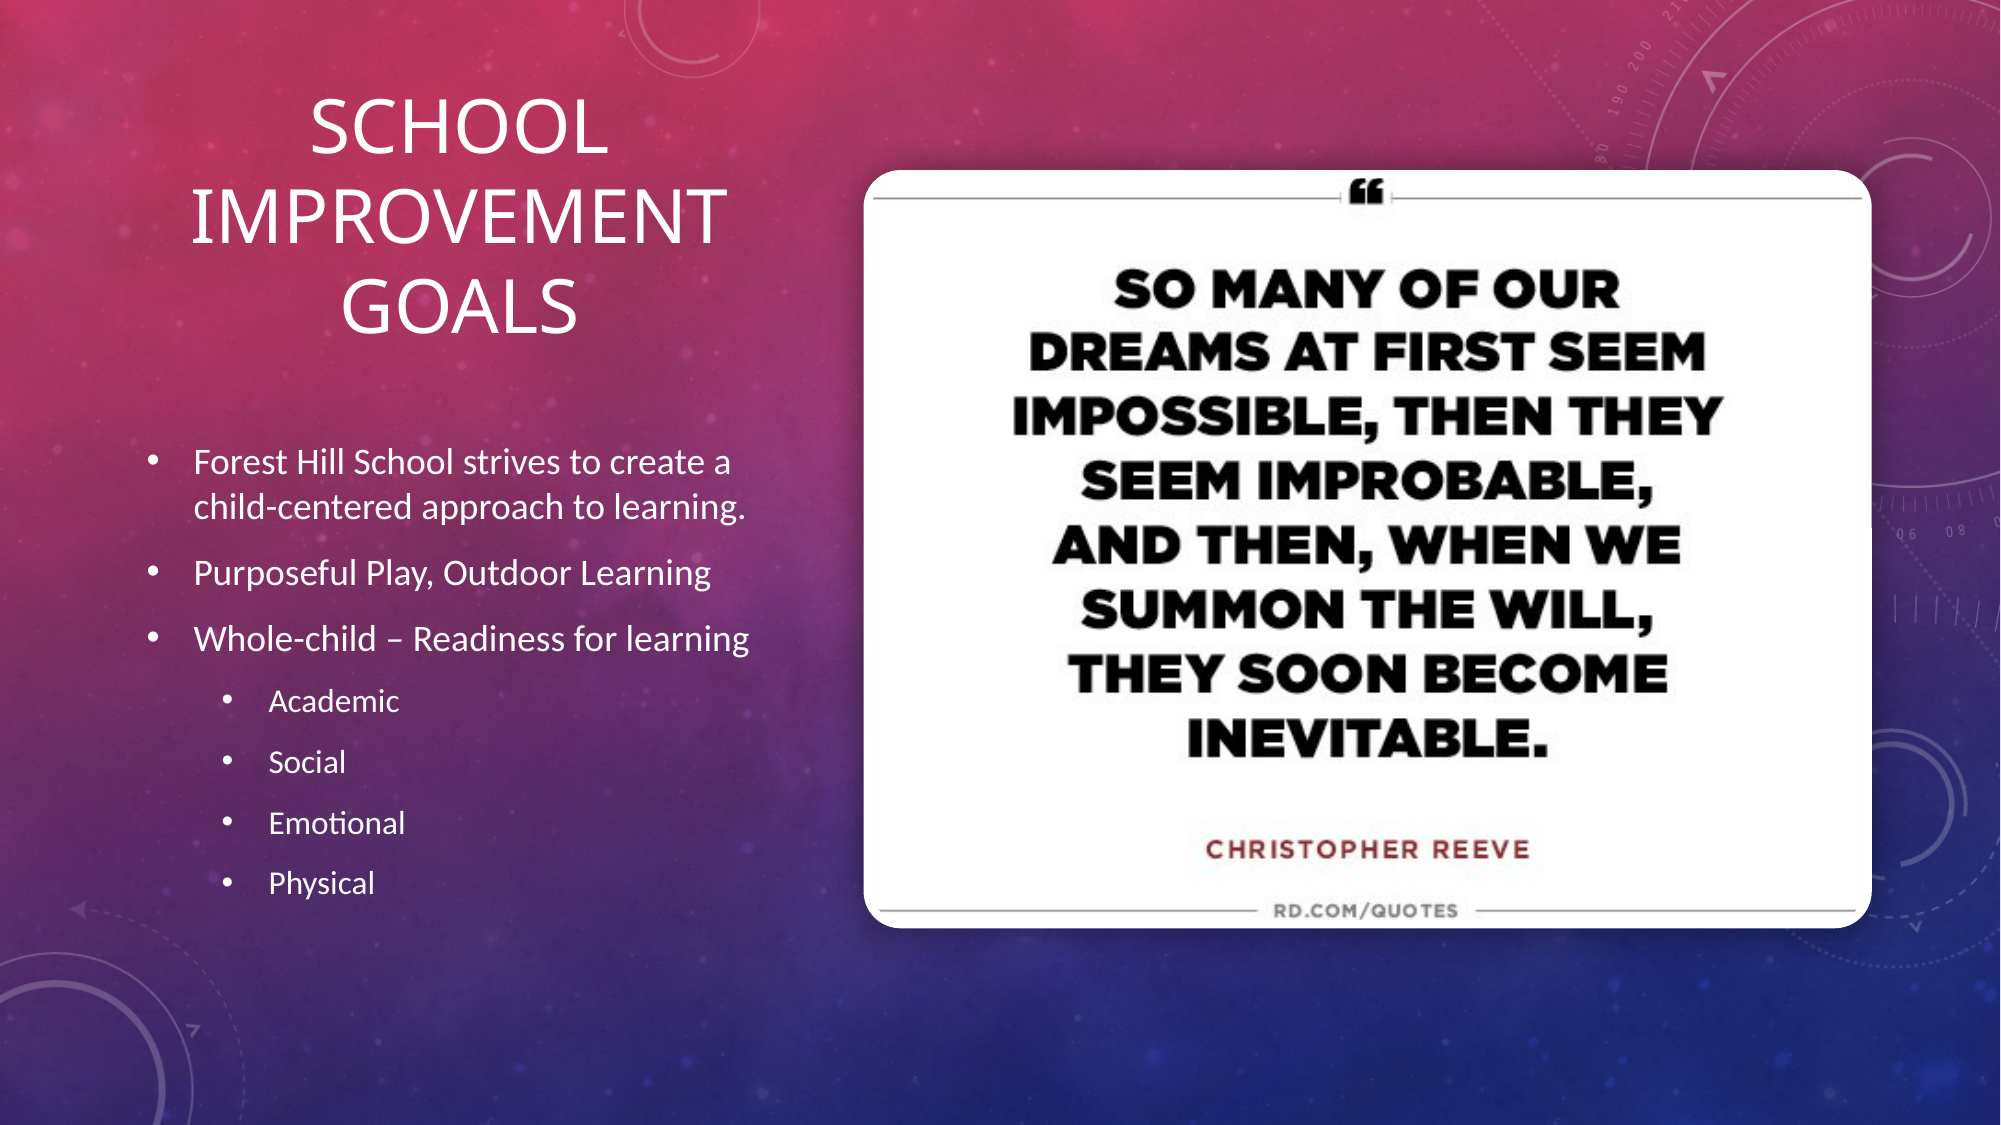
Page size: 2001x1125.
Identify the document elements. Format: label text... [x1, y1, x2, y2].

list Forest Hill School strives to create a child-centered approach to learning. Purposeful Play, Outdoor Learning Whole-child – Readiness for learning Academic Social Emotional Physical [131, 370, 789, 968]
title School Improvement Goals [93, 23, 827, 405]
picture [0, 0, 2001, 1125]
